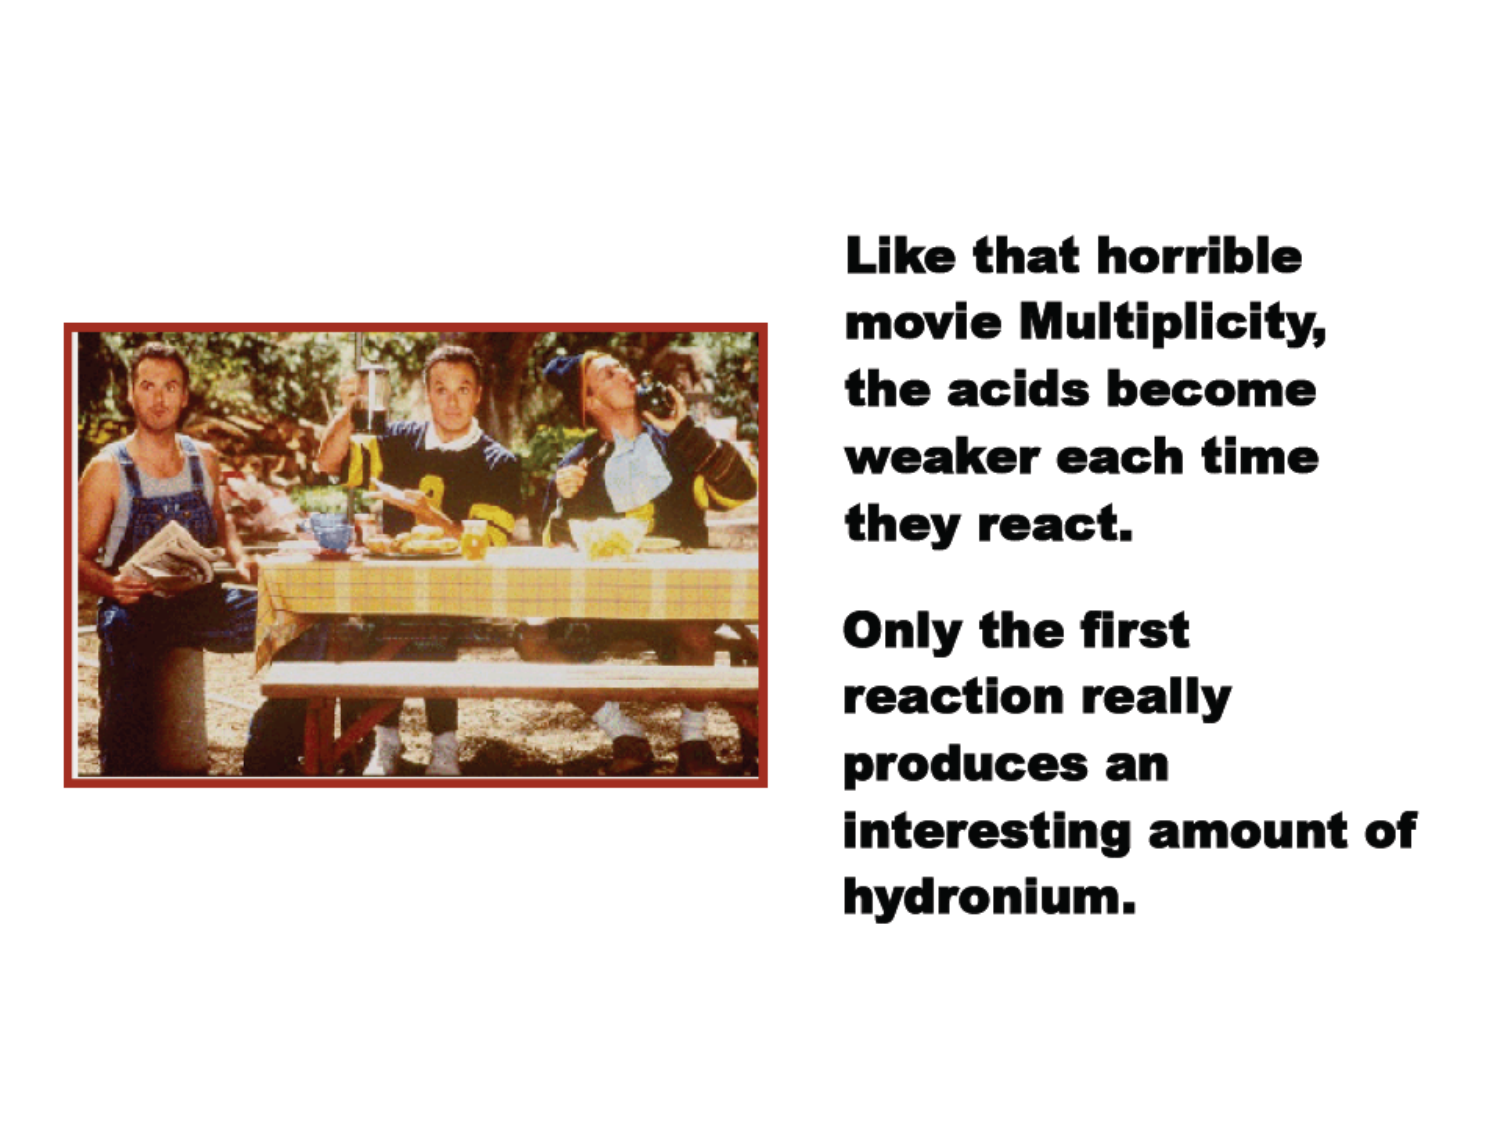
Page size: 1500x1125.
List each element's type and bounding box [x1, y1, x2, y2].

picture [49, 312, 790, 796]
picture [812, 199, 1446, 949]
